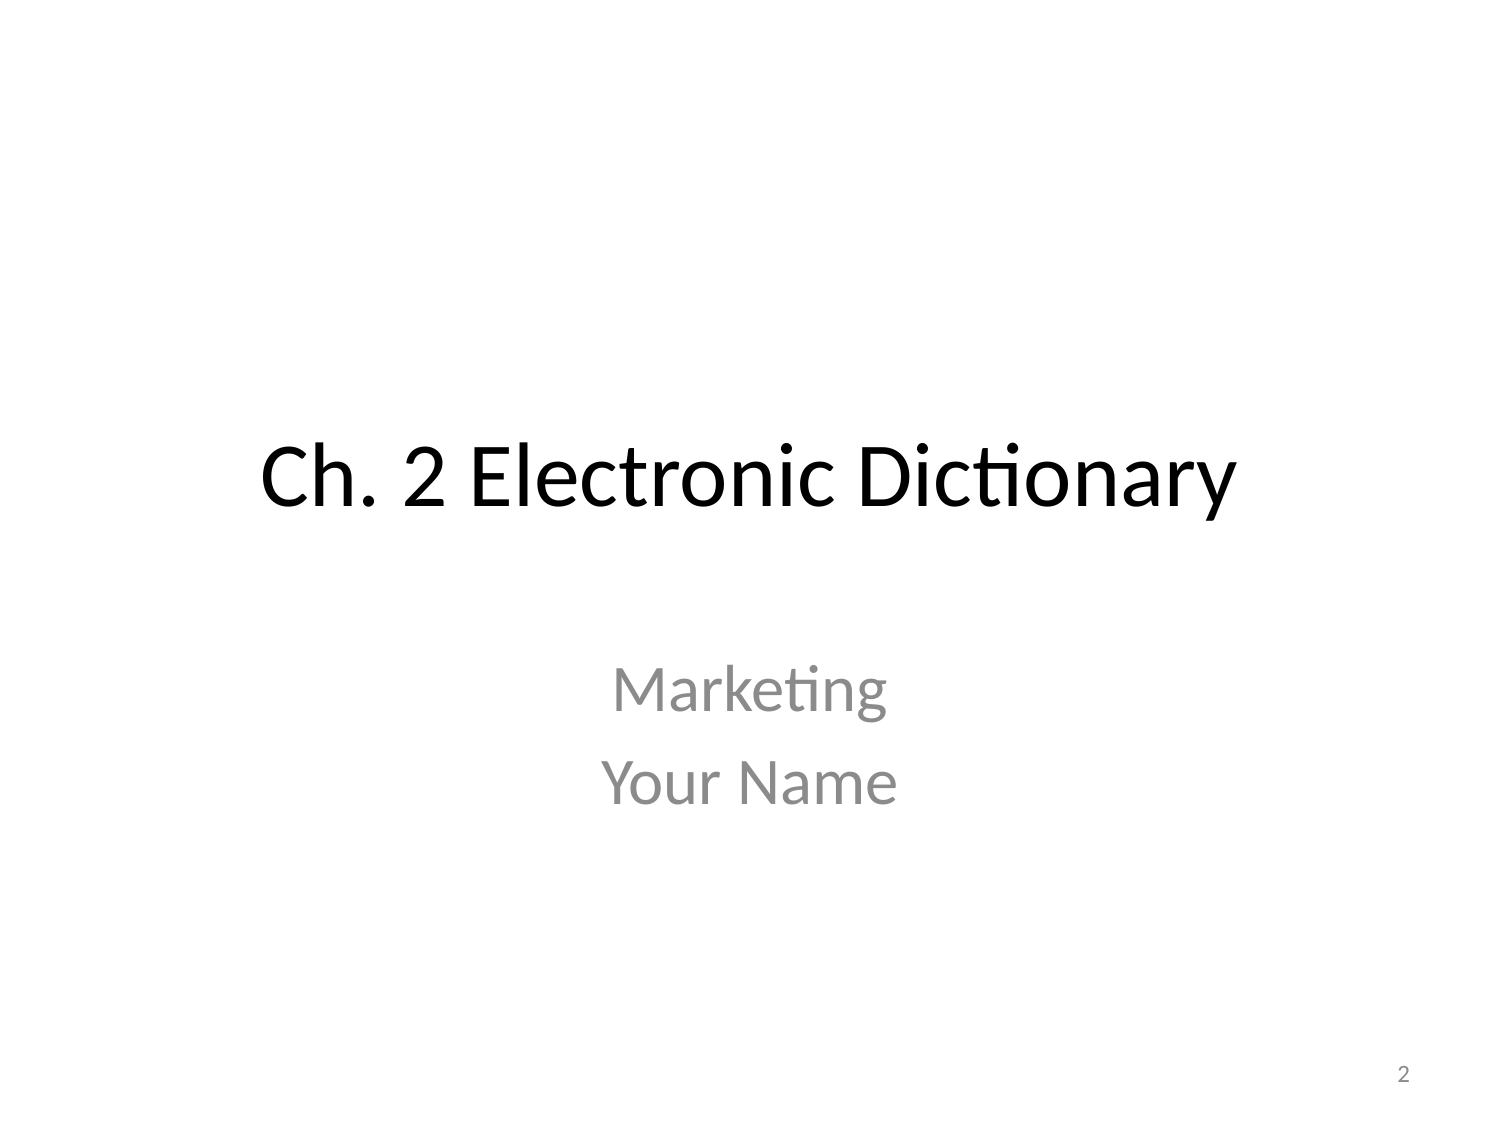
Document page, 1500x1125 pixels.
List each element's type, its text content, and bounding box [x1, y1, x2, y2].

subtitle Marketing Your Name [225, 637, 1275, 925]
slide_number 2 [1074, 1042, 1425, 1103]
title Ch. 2 Electronic Dictionary [112, 349, 1388, 591]
